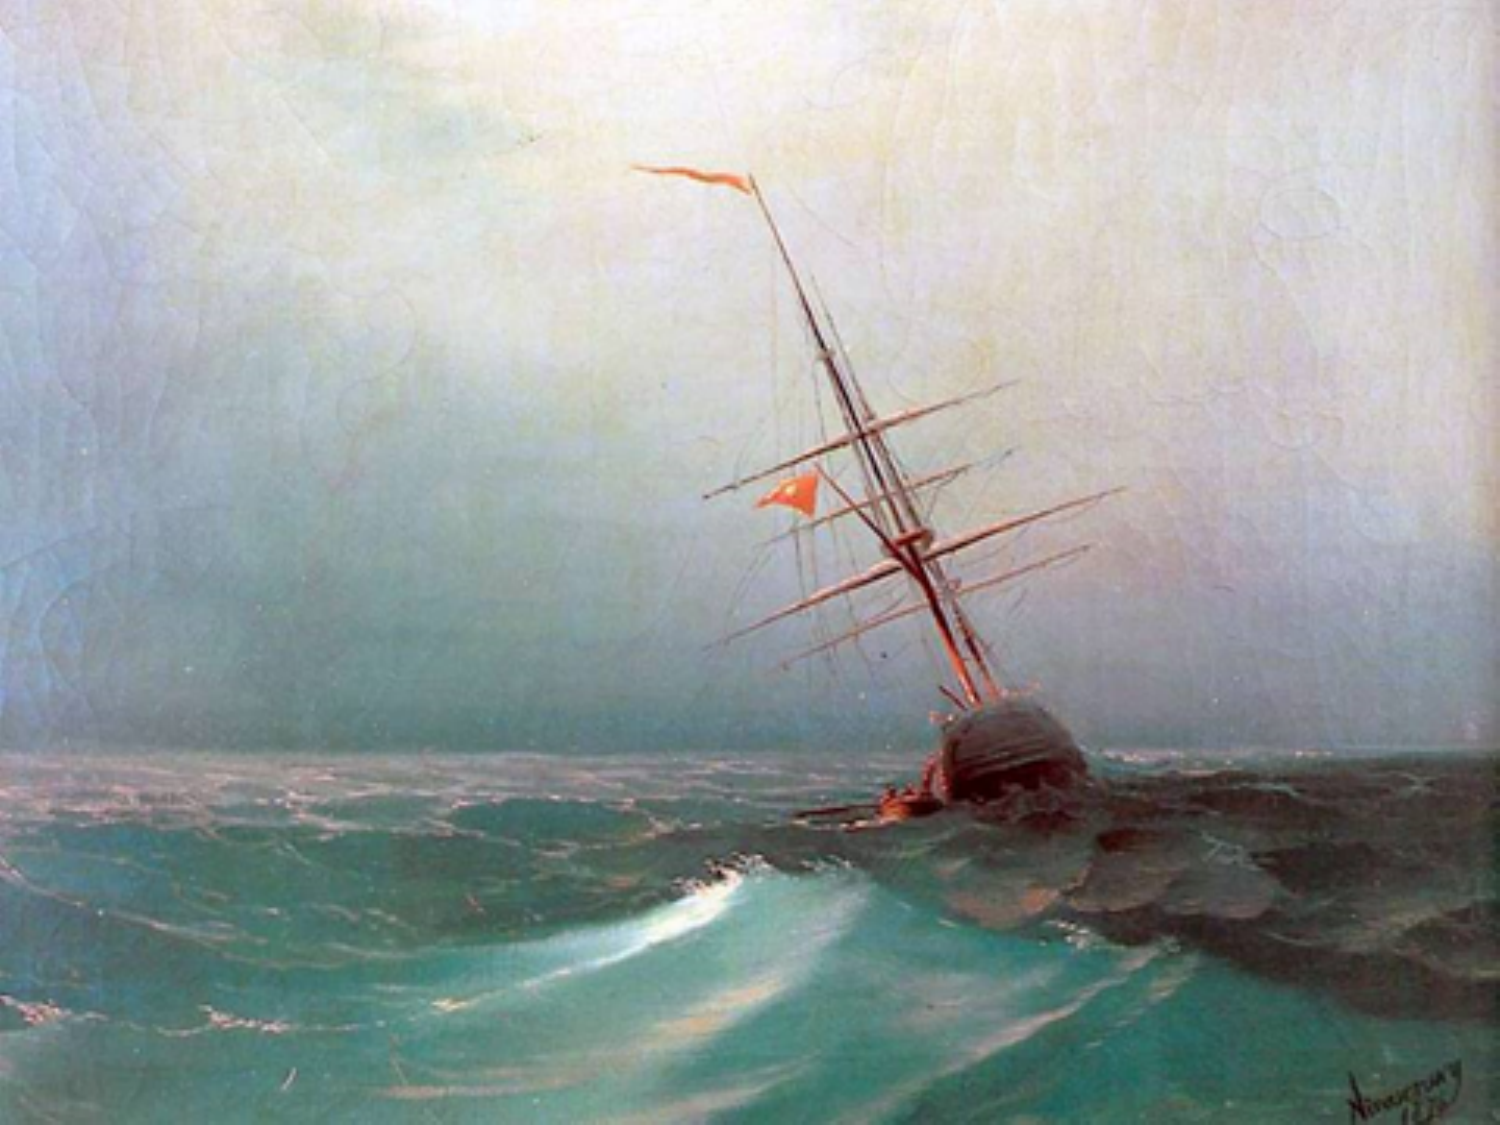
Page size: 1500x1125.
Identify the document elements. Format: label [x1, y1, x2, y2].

list [0, 0, 1500, 1125]
